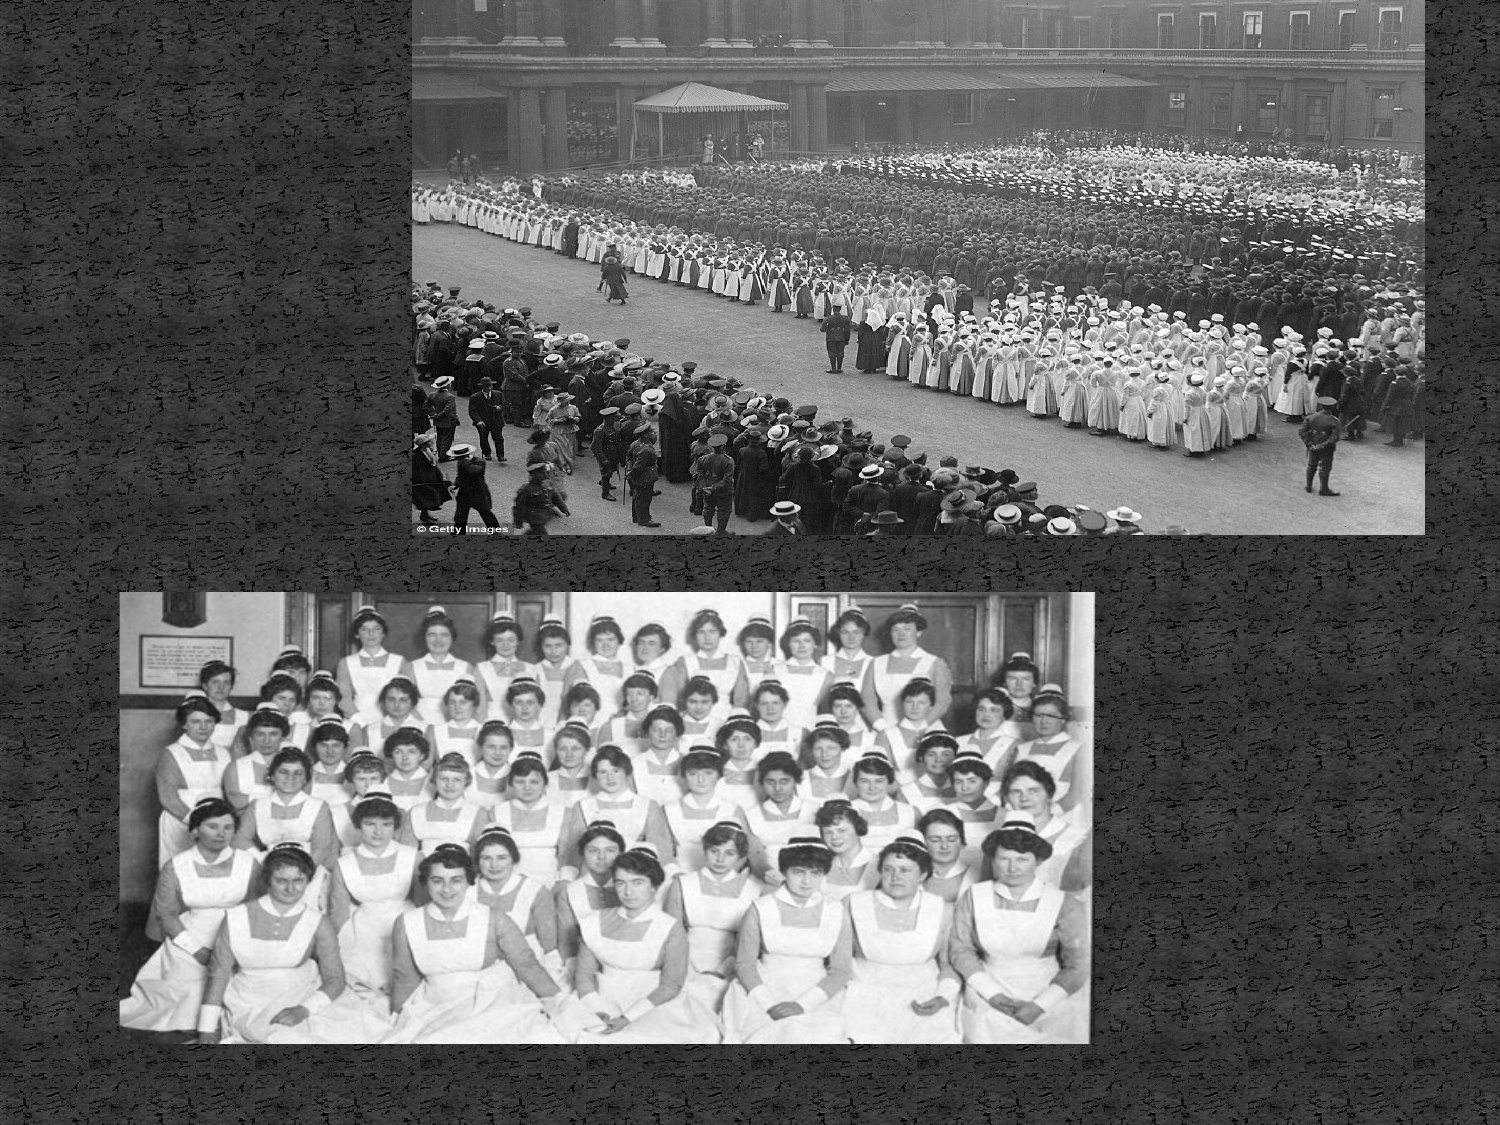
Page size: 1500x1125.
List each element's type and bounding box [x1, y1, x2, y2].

picture [412, 0, 1425, 535]
list [123, 595, 1096, 1043]
